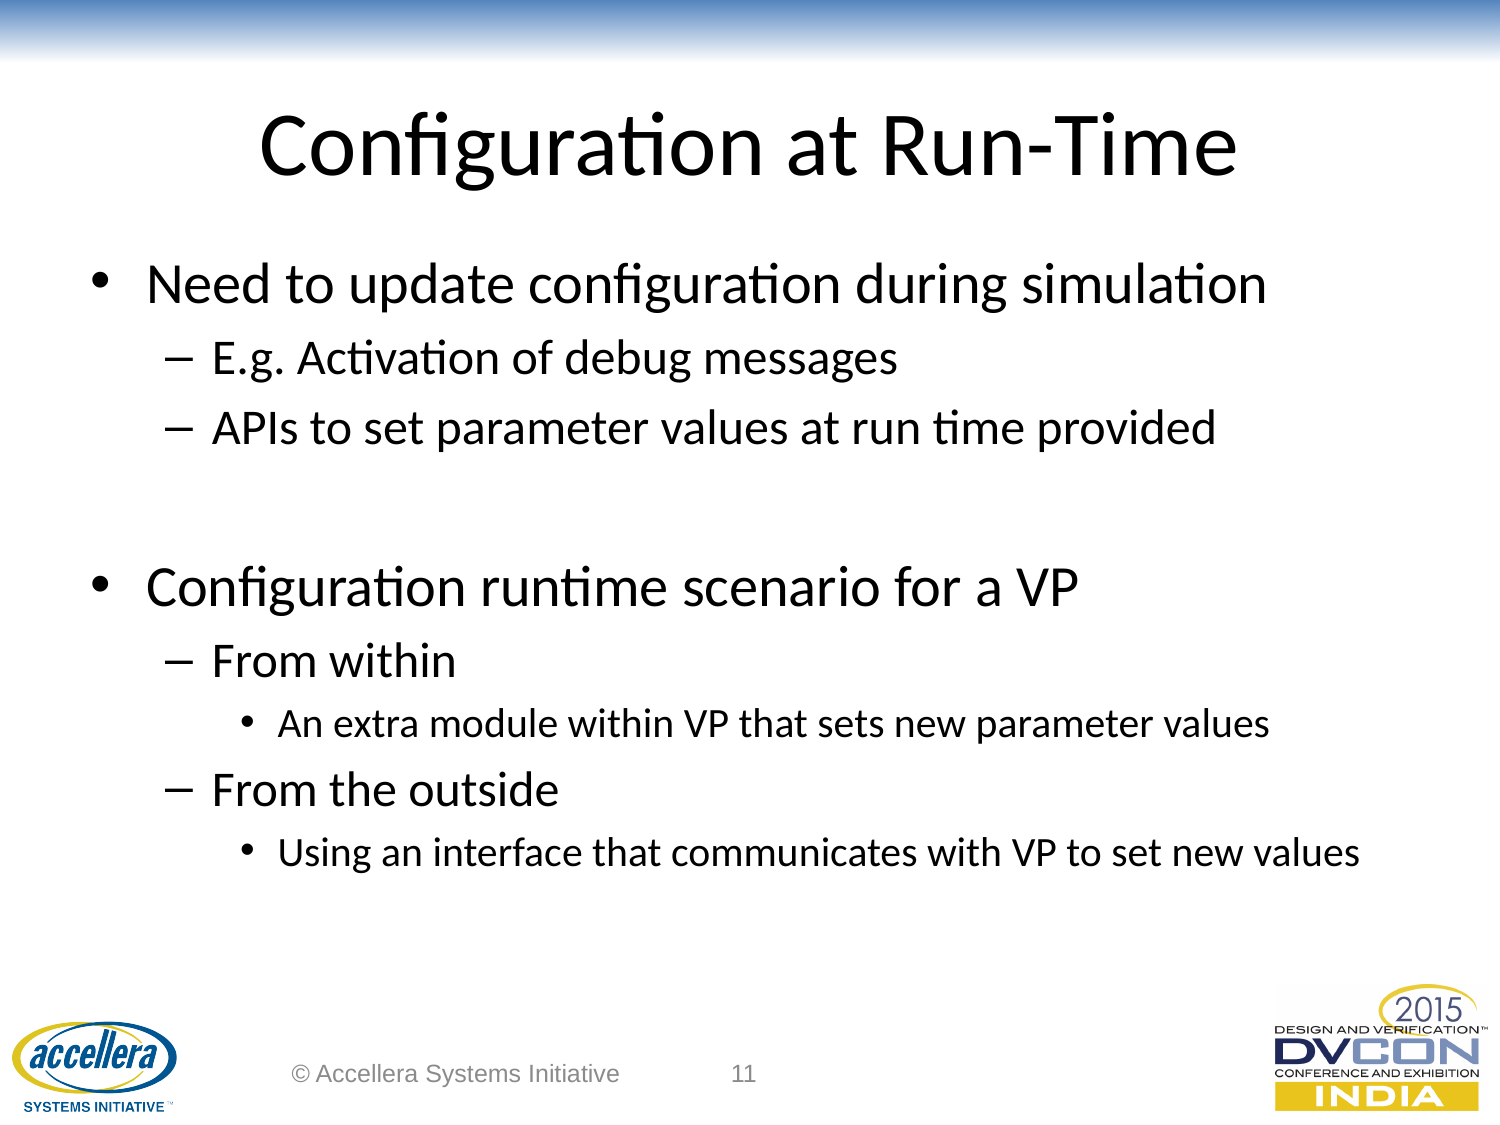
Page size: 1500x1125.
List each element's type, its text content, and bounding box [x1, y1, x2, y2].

title Configuration at Run-Time [75, 45, 1425, 233]
slide_number 11 [600, 1042, 888, 1103]
list Need to update configuration during simulation E.g. Activation of debug messages APIs to set parameter values at run time provided Configuration runtime scenario for a VP From within An extra module within VP that sets new parameter values From the outside Using an interface that communicates with VP to set new values [75, 237, 1425, 975]
picture [1275, 984, 1488, 1112]
picture [12, 1021, 177, 1112]
footer © Accellera Systems Initiative [275, 1042, 600, 1103]
